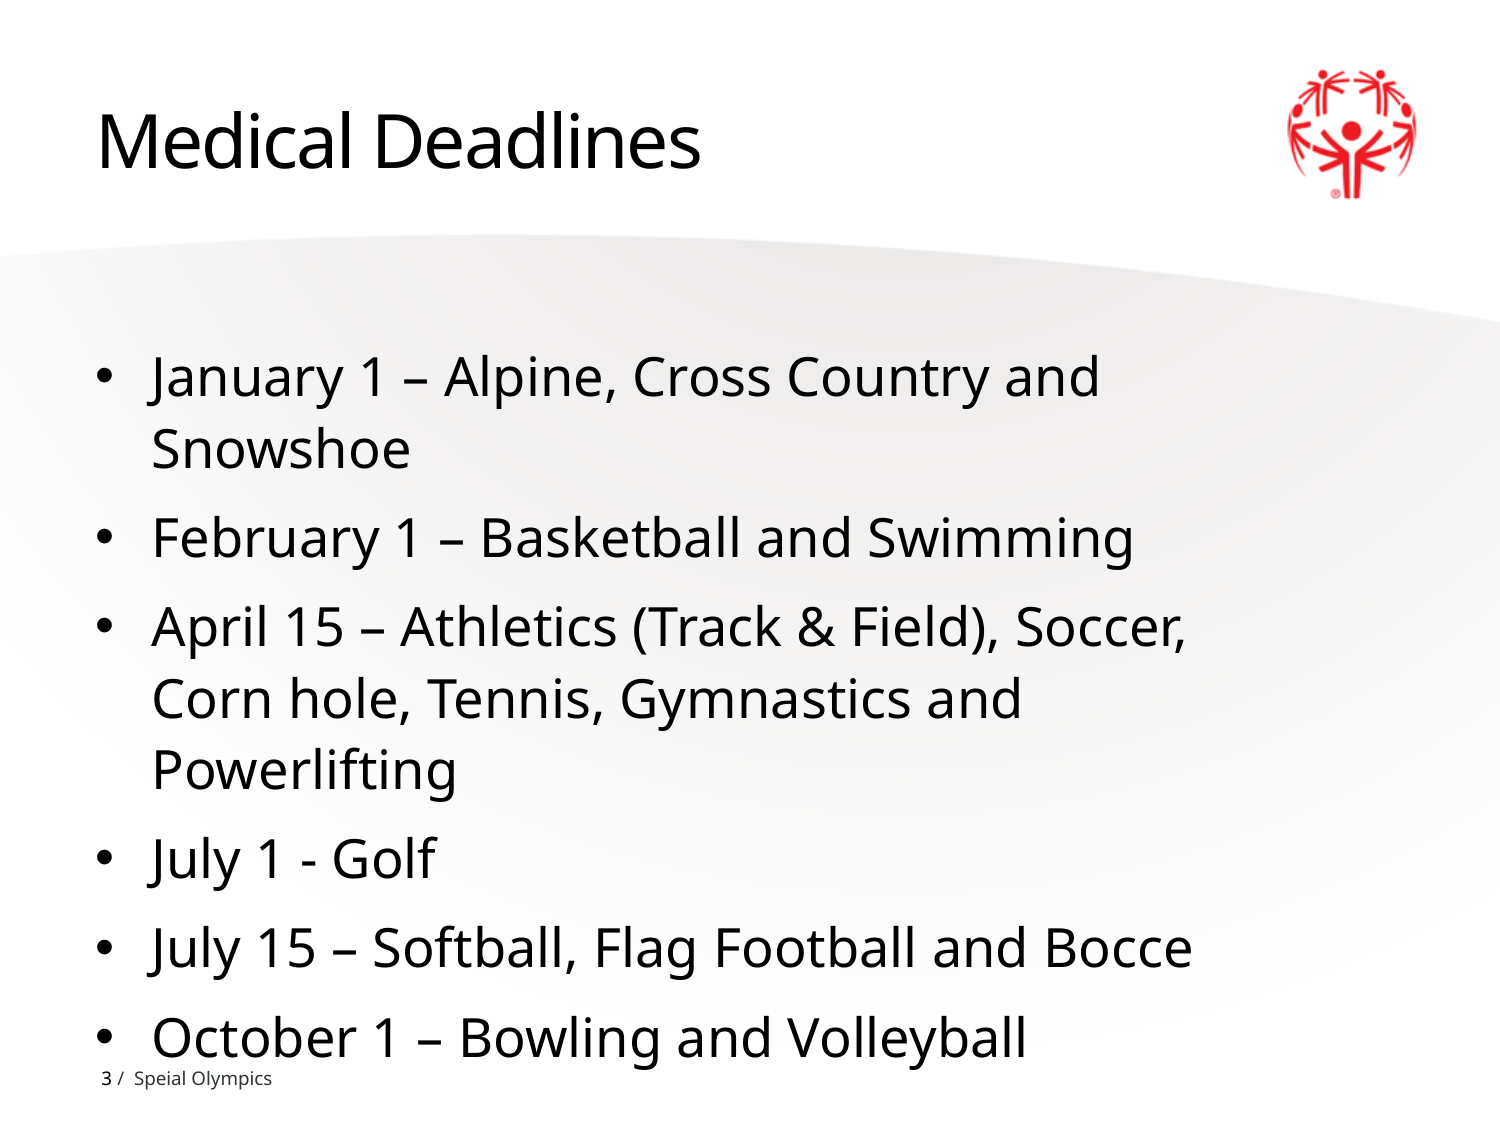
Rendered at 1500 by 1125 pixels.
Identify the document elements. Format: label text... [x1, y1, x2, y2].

title Medical Deadlines [89, 60, 1247, 232]
list January 1 – Alpine, Cross Country and Snowshoe February 1 – Basketball and Swimming April 15 – Athletics (Track & Field), Soccer, Corn hole, Tennis, Gymnastics and Powerlifting July 1 - Golf July 15 – Softball, Flag Football and Bocce October 1 – Bowling and Volleyball [89, 330, 1312, 1062]
slide_number 3 / Speial Olympics [90, 1061, 665, 1093]
picture [0, 0, 1500, 1125]
